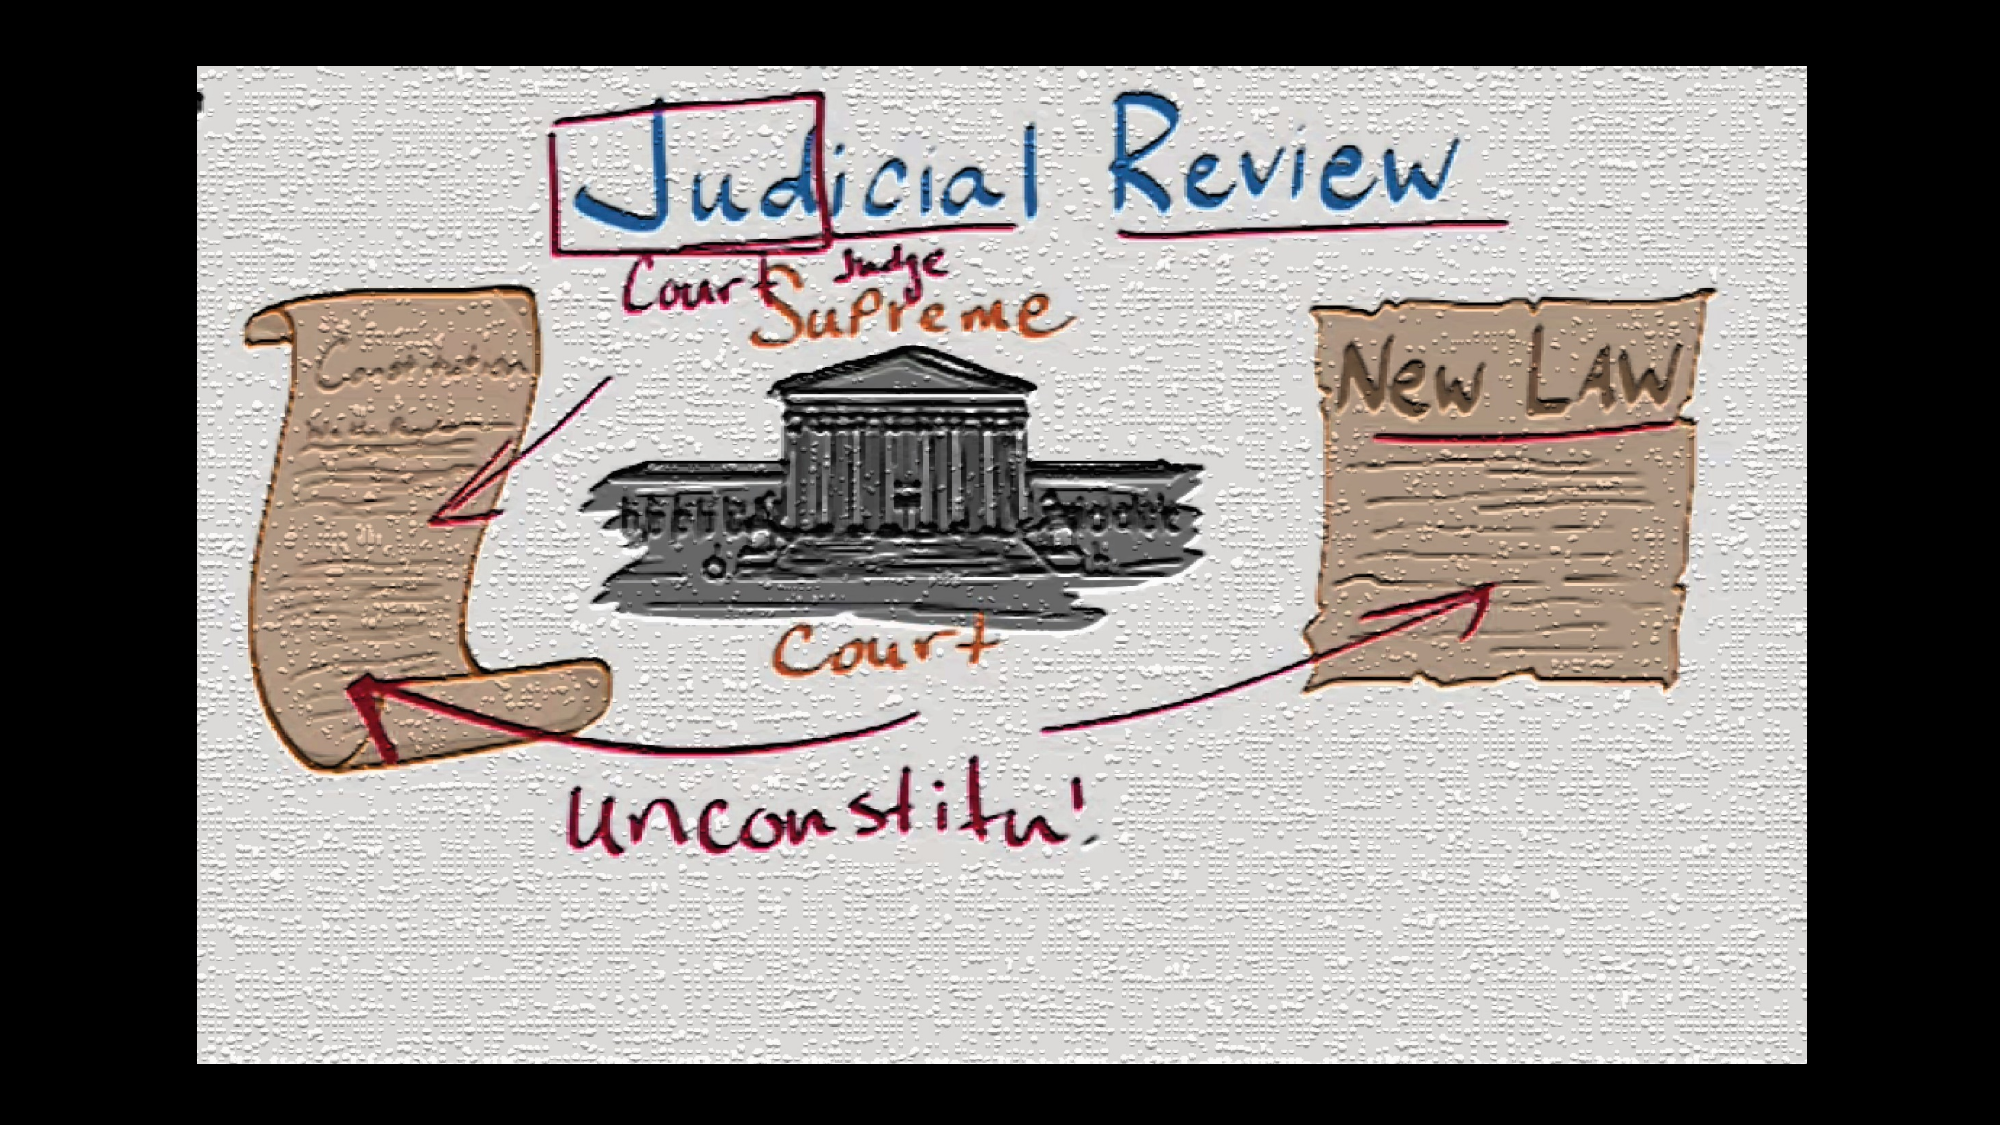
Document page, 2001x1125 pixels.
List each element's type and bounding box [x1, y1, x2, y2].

list [197, 66, 1807, 1064]
